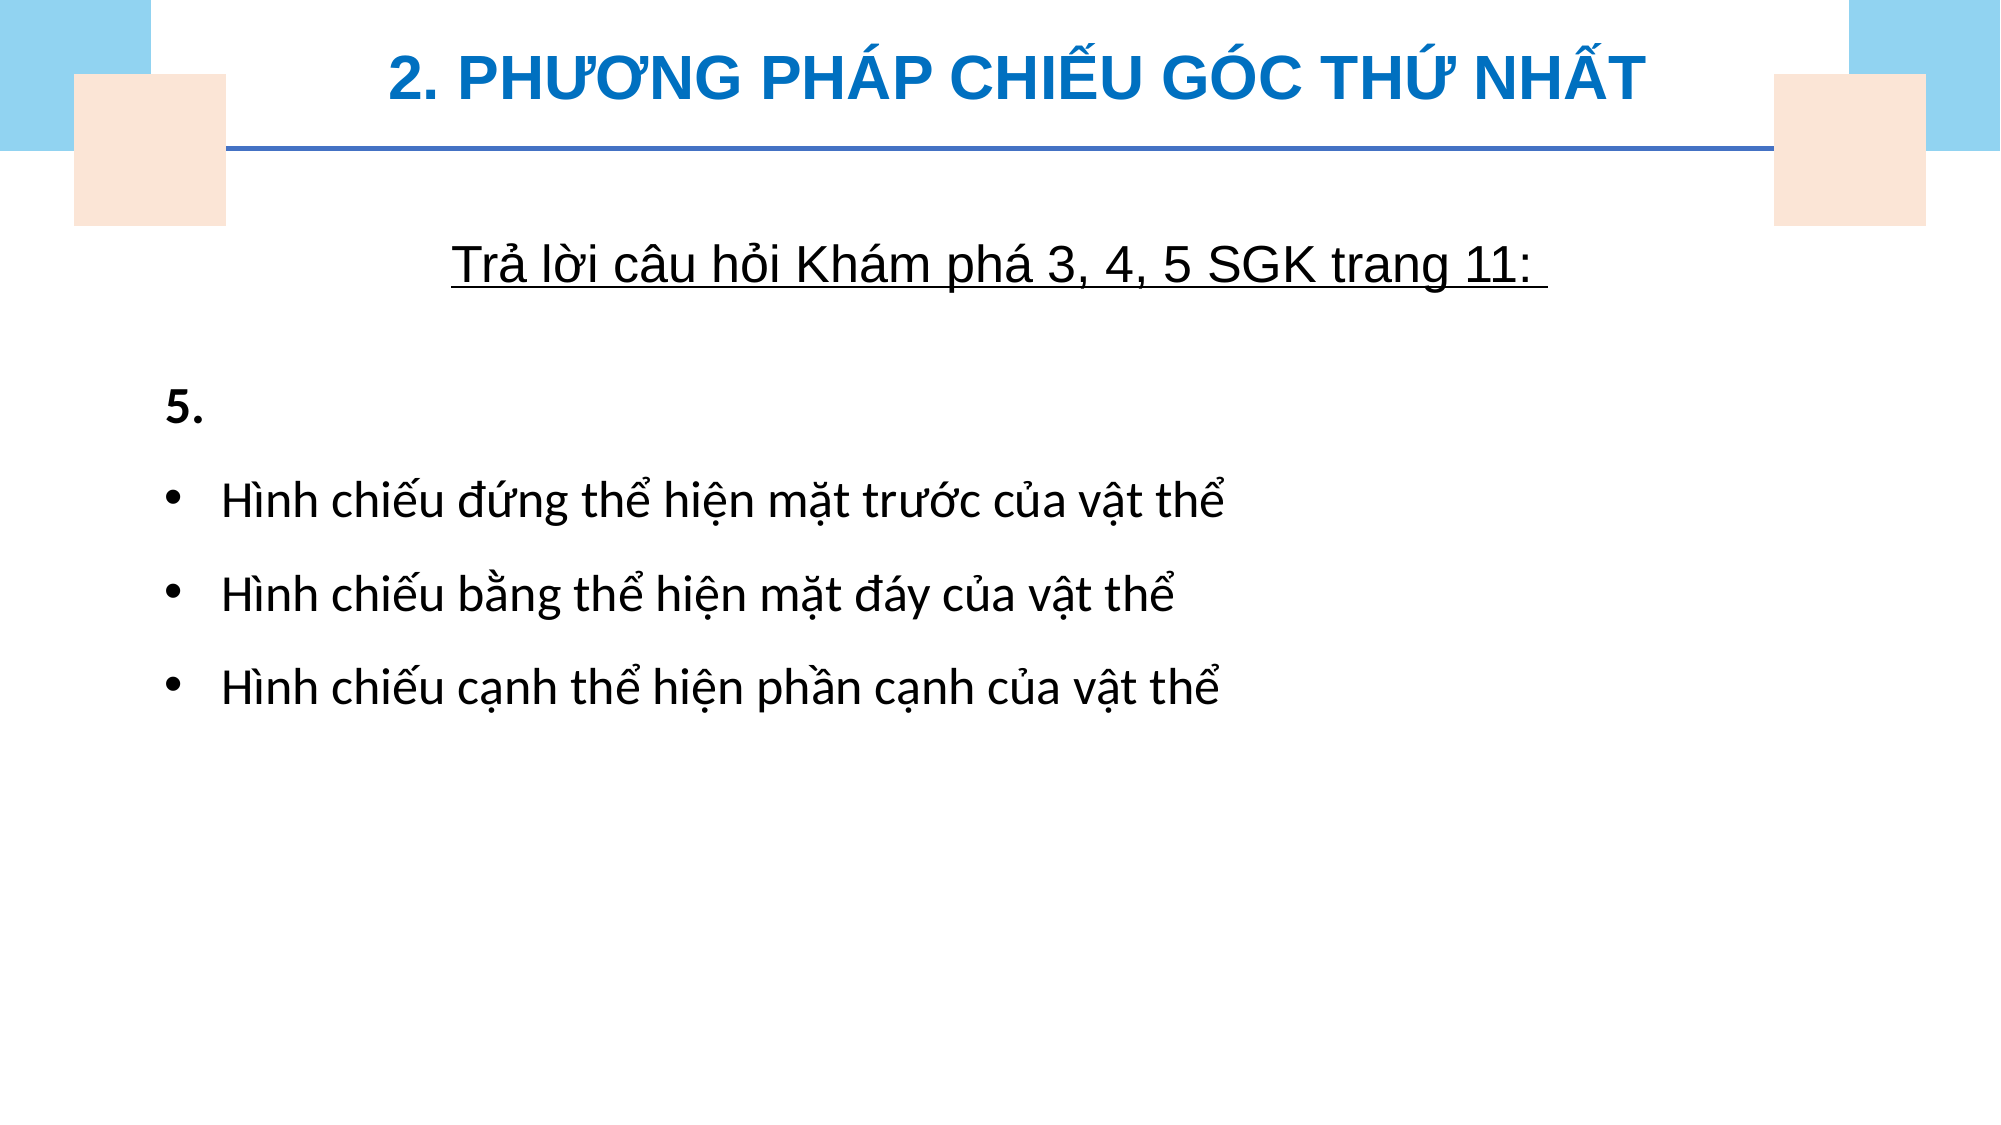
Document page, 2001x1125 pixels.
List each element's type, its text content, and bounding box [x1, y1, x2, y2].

text_box 5. Hình chiếu đứng thể hiện mặt trước của vật thể Hình chiếu bằng thể hiện mặt đáy của vật thể Hình chiếu cạnh thể hiện phần cạnh của vật thể [150, 333, 1376, 723]
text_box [0, 0, 2000, 225]
text_box Trả lời câu hỏi Khám phá 3, 4, 5 SGK trang 11: [245, 225, 1755, 301]
